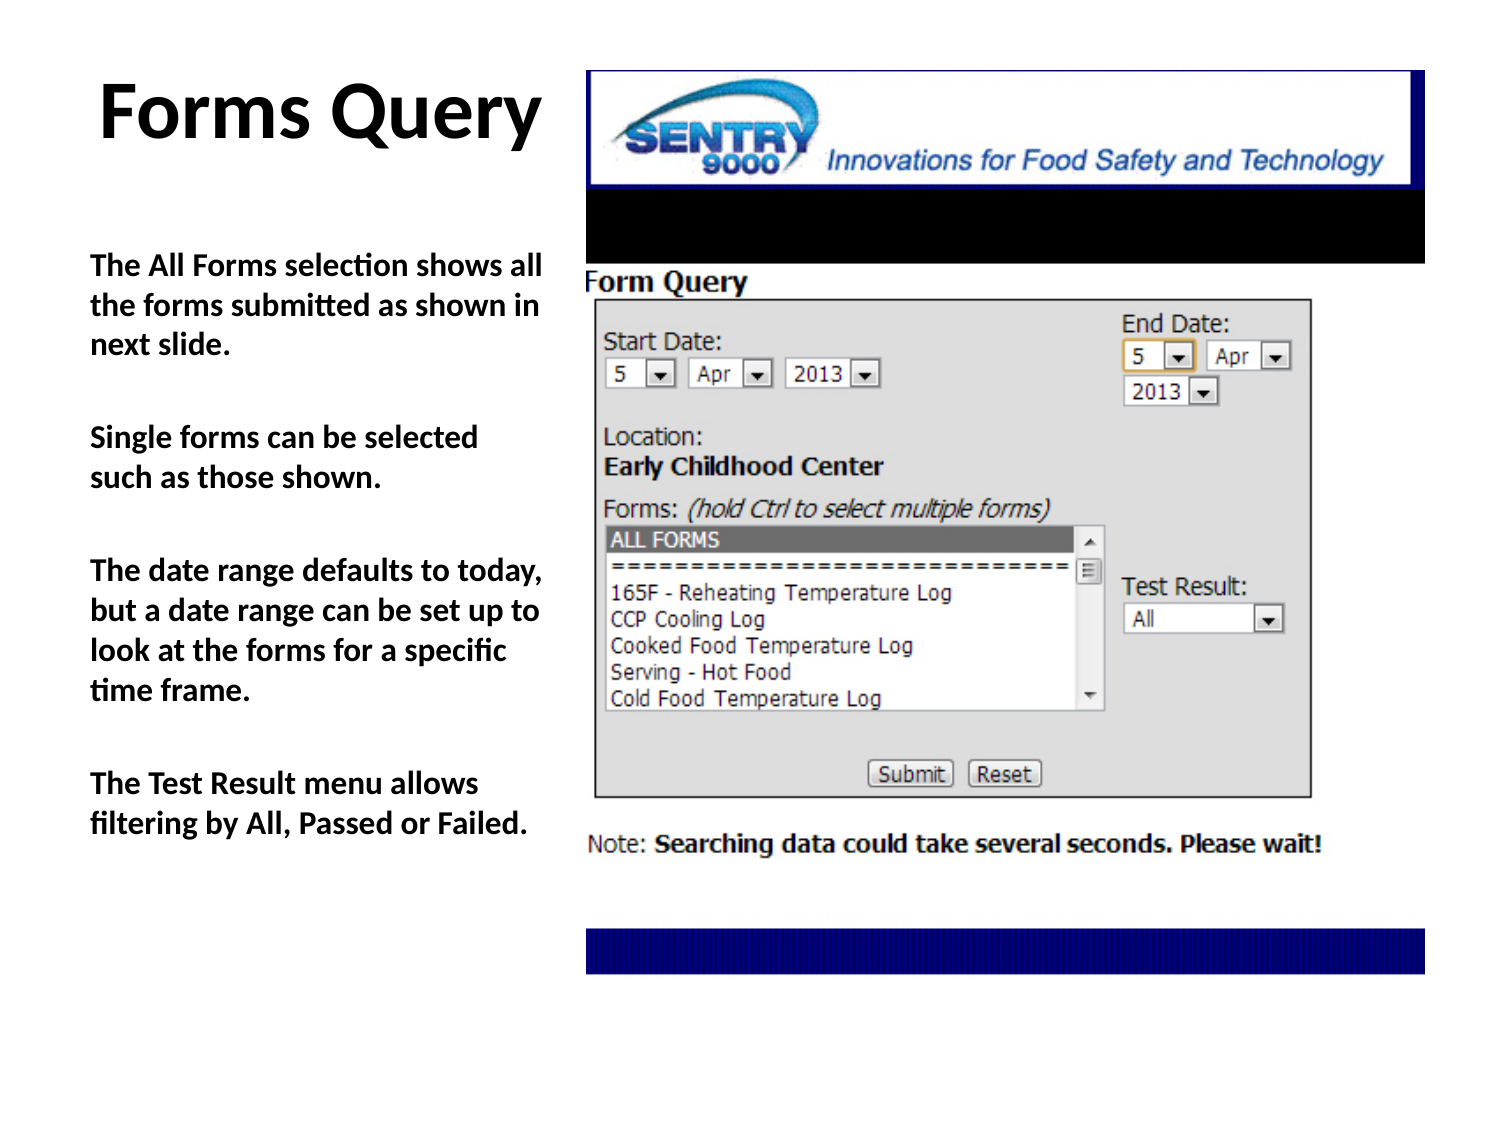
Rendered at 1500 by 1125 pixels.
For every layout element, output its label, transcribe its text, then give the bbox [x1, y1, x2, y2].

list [586, 70, 1426, 980]
title Forms Query [75, 44, 569, 163]
list The All Forms selection shows all the forms submitted as shown in next slide. Single forms can be selected such as those shown. The date range defaults to today, but a date range can be set up to look at the forms for a specific time frame. The Test Result menu allows filtering by All, Passed or Failed. [75, 235, 569, 1005]
